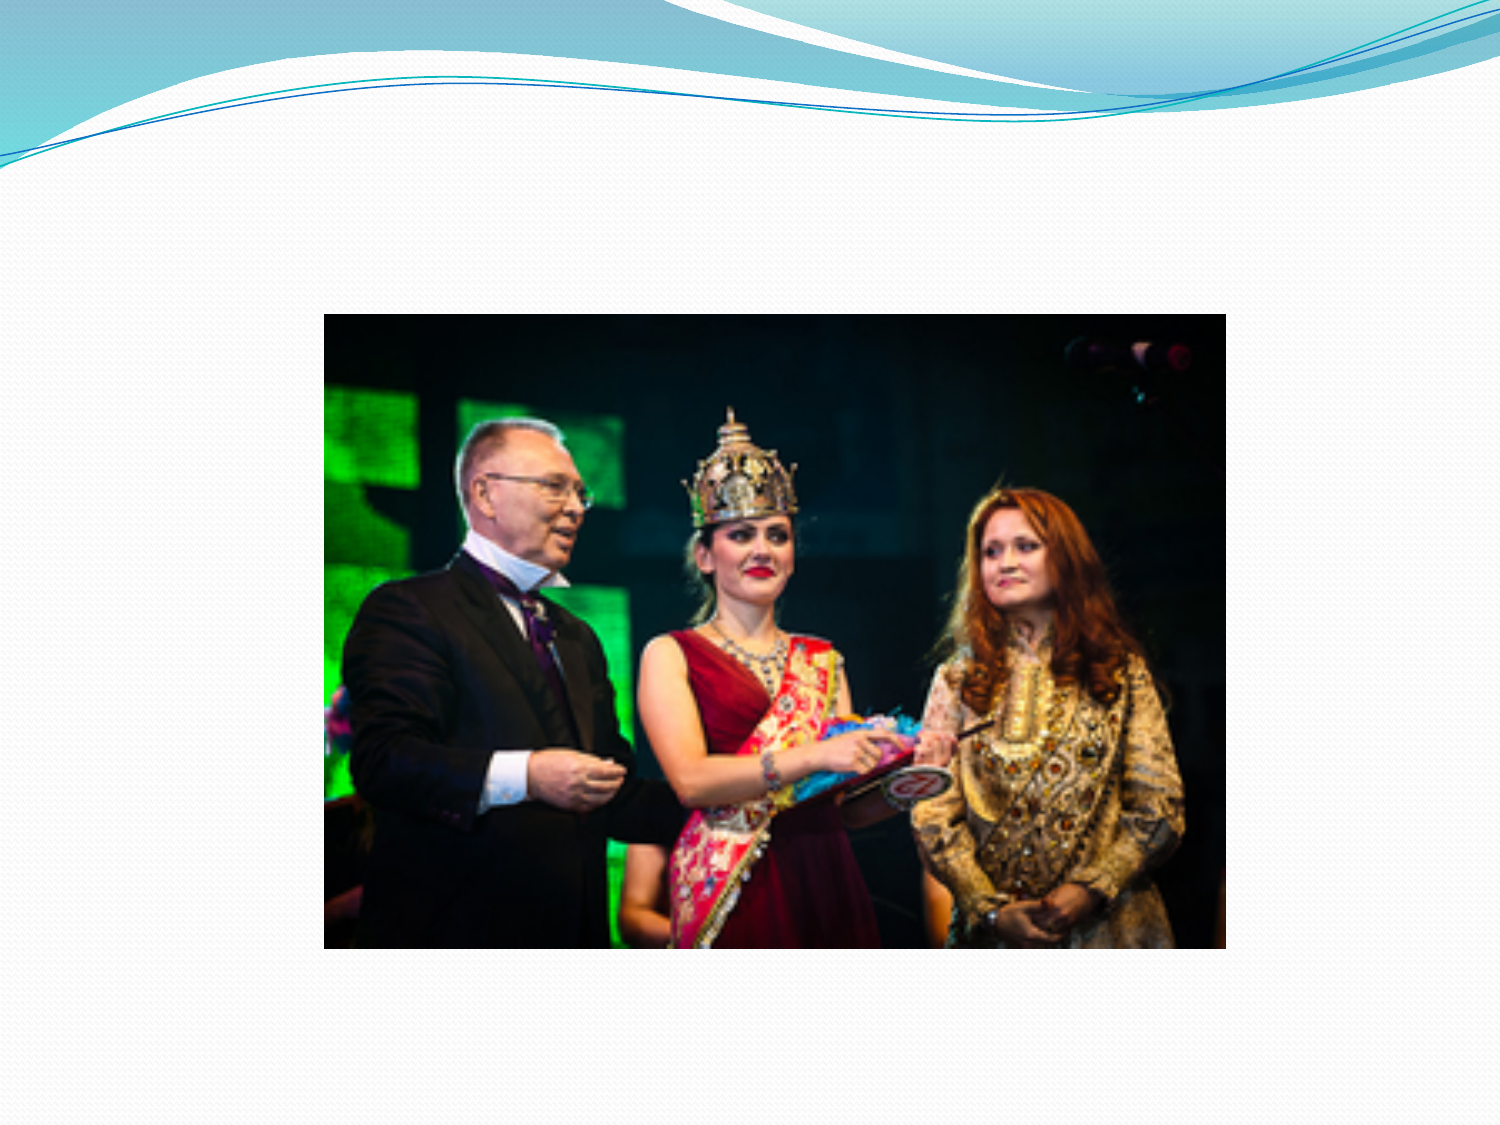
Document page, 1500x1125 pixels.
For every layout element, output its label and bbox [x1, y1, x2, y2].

list [324, 314, 1226, 949]
